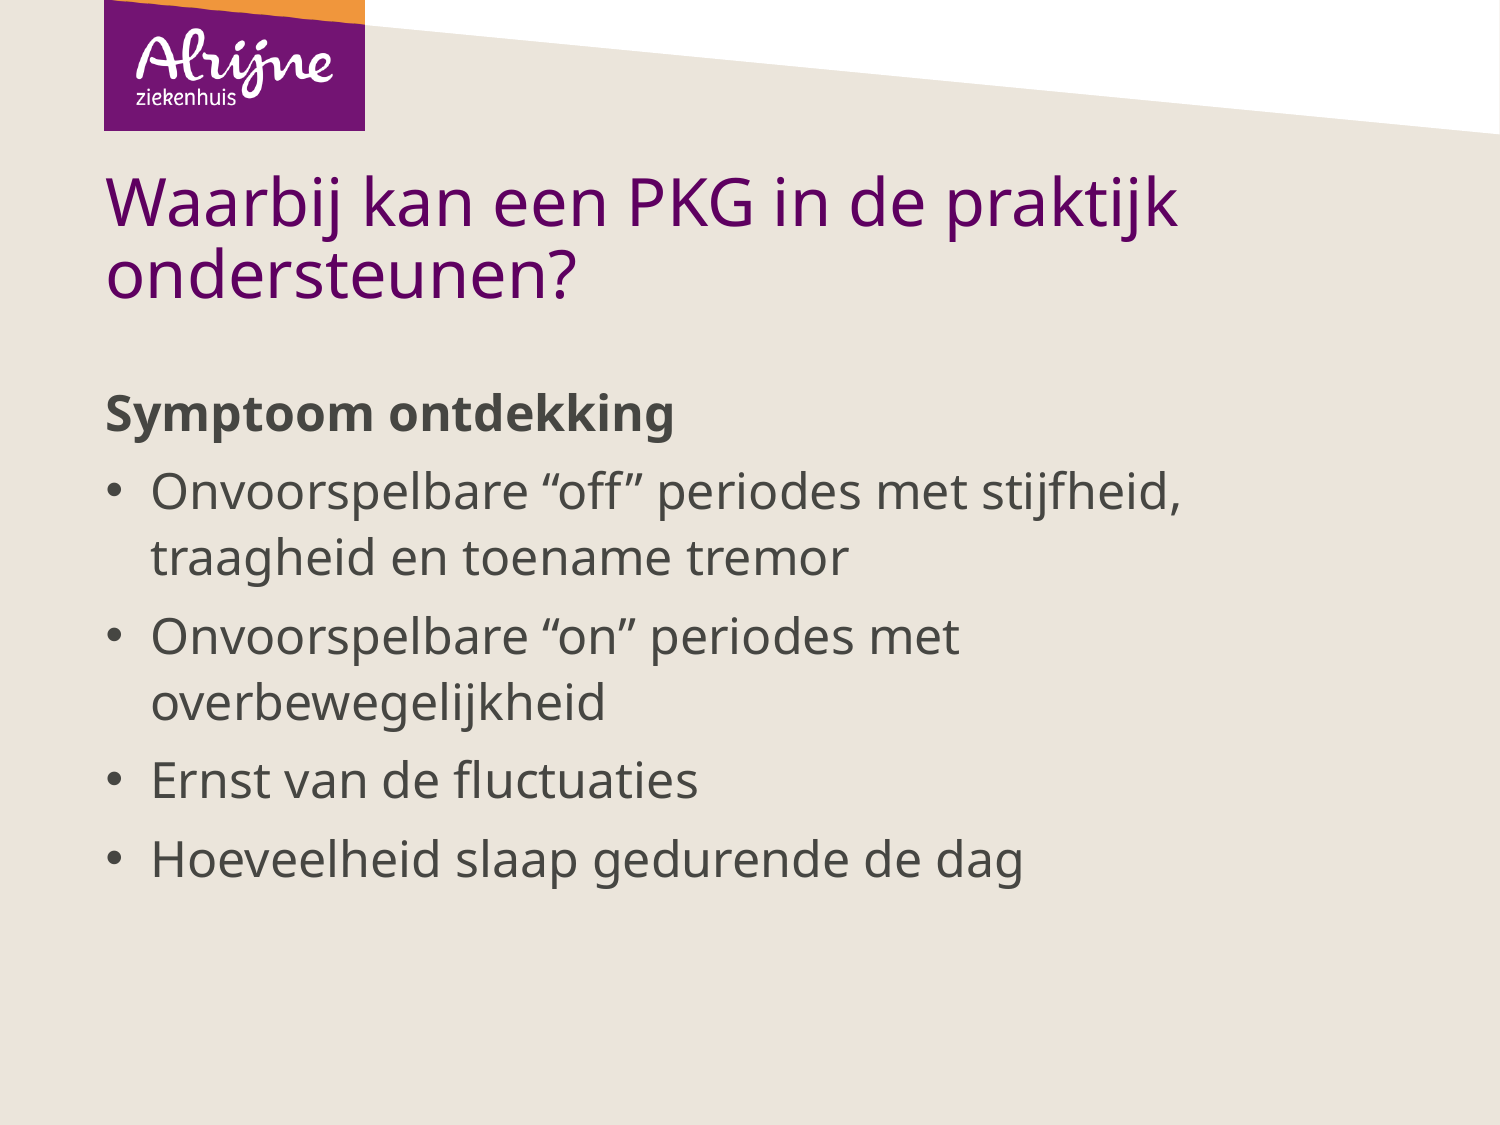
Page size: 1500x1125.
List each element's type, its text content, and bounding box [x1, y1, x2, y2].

list Symptoom ontdekking Onvoorspelbare “off” periodes met stijfheid, traagheid en toename tremor Onvoorspelbare “on” periodes met overbewegelijkheid Ernst van de fluctuaties Hoeveelheid slaap gedurende de dag [105, 375, 1424, 1047]
picture [104, 0, 365, 131]
title Waarbij kan een PKG in de praktijk ondersteunen? [105, 160, 1424, 313]
